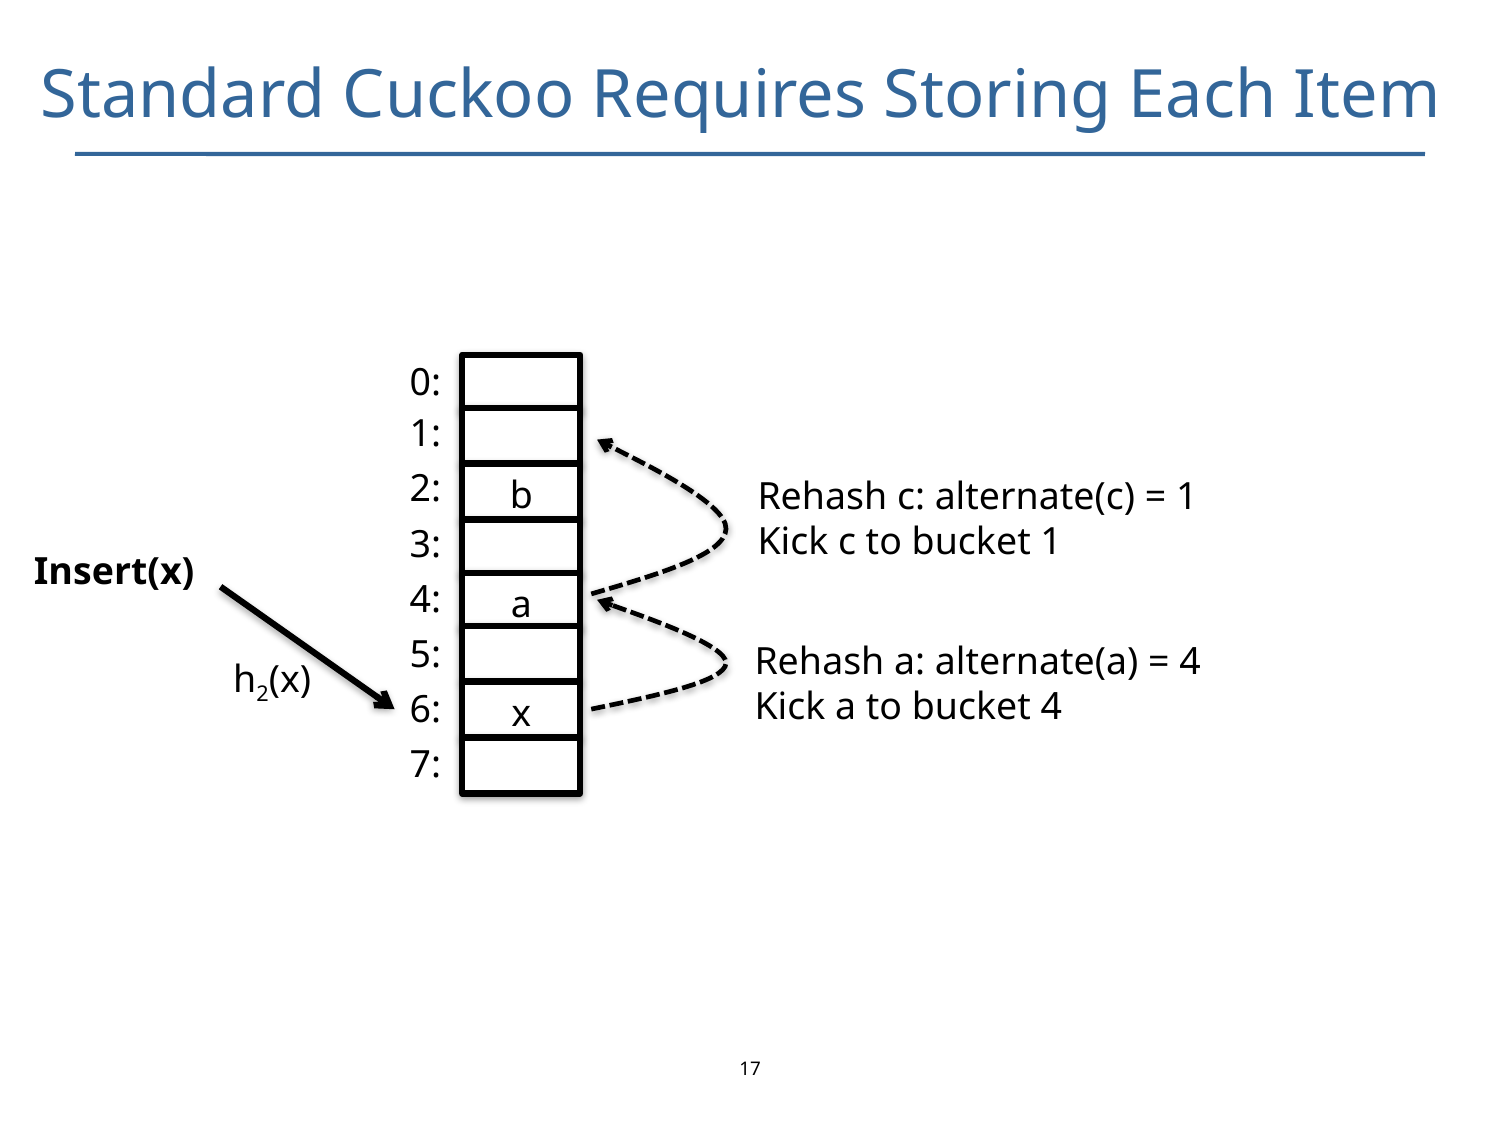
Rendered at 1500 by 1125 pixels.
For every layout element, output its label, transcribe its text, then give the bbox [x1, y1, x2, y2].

text_box 2: [394, 456, 457, 512]
text_box [590, 438, 729, 596]
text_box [220, 586, 395, 710]
text_box [459, 734, 583, 797]
text_box [459, 352, 583, 404]
text_box [459, 623, 583, 678]
text_box Rehash a: alternate(a) = 4 Kick a to bucket 4 [739, 629, 1217, 735]
text_box 6: [394, 677, 457, 732]
text_box 7: [394, 732, 457, 793]
text_box a [459, 570, 583, 622]
text_box 5: [399, 628, 457, 677]
slide_number 17 [603, 1048, 897, 1084]
text_box Insert(x) [19, 539, 210, 599]
text_box 0: [394, 350, 457, 401]
text_box [459, 516, 583, 569]
title Standard Cuckoo Requires Storing Each Item [0, 34, 1500, 147]
text_box Rehash c: alternate(c) = 1 Kick c to bucket 1 [742, 464, 1213, 570]
text_box [459, 405, 583, 460]
text_box x [459, 678, 583, 734]
text_box 4: [394, 567, 457, 628]
text_box 3: [394, 512, 457, 567]
text_box b [459, 460, 583, 516]
text_box 1: [394, 401, 457, 456]
text_box [590, 597, 729, 712]
